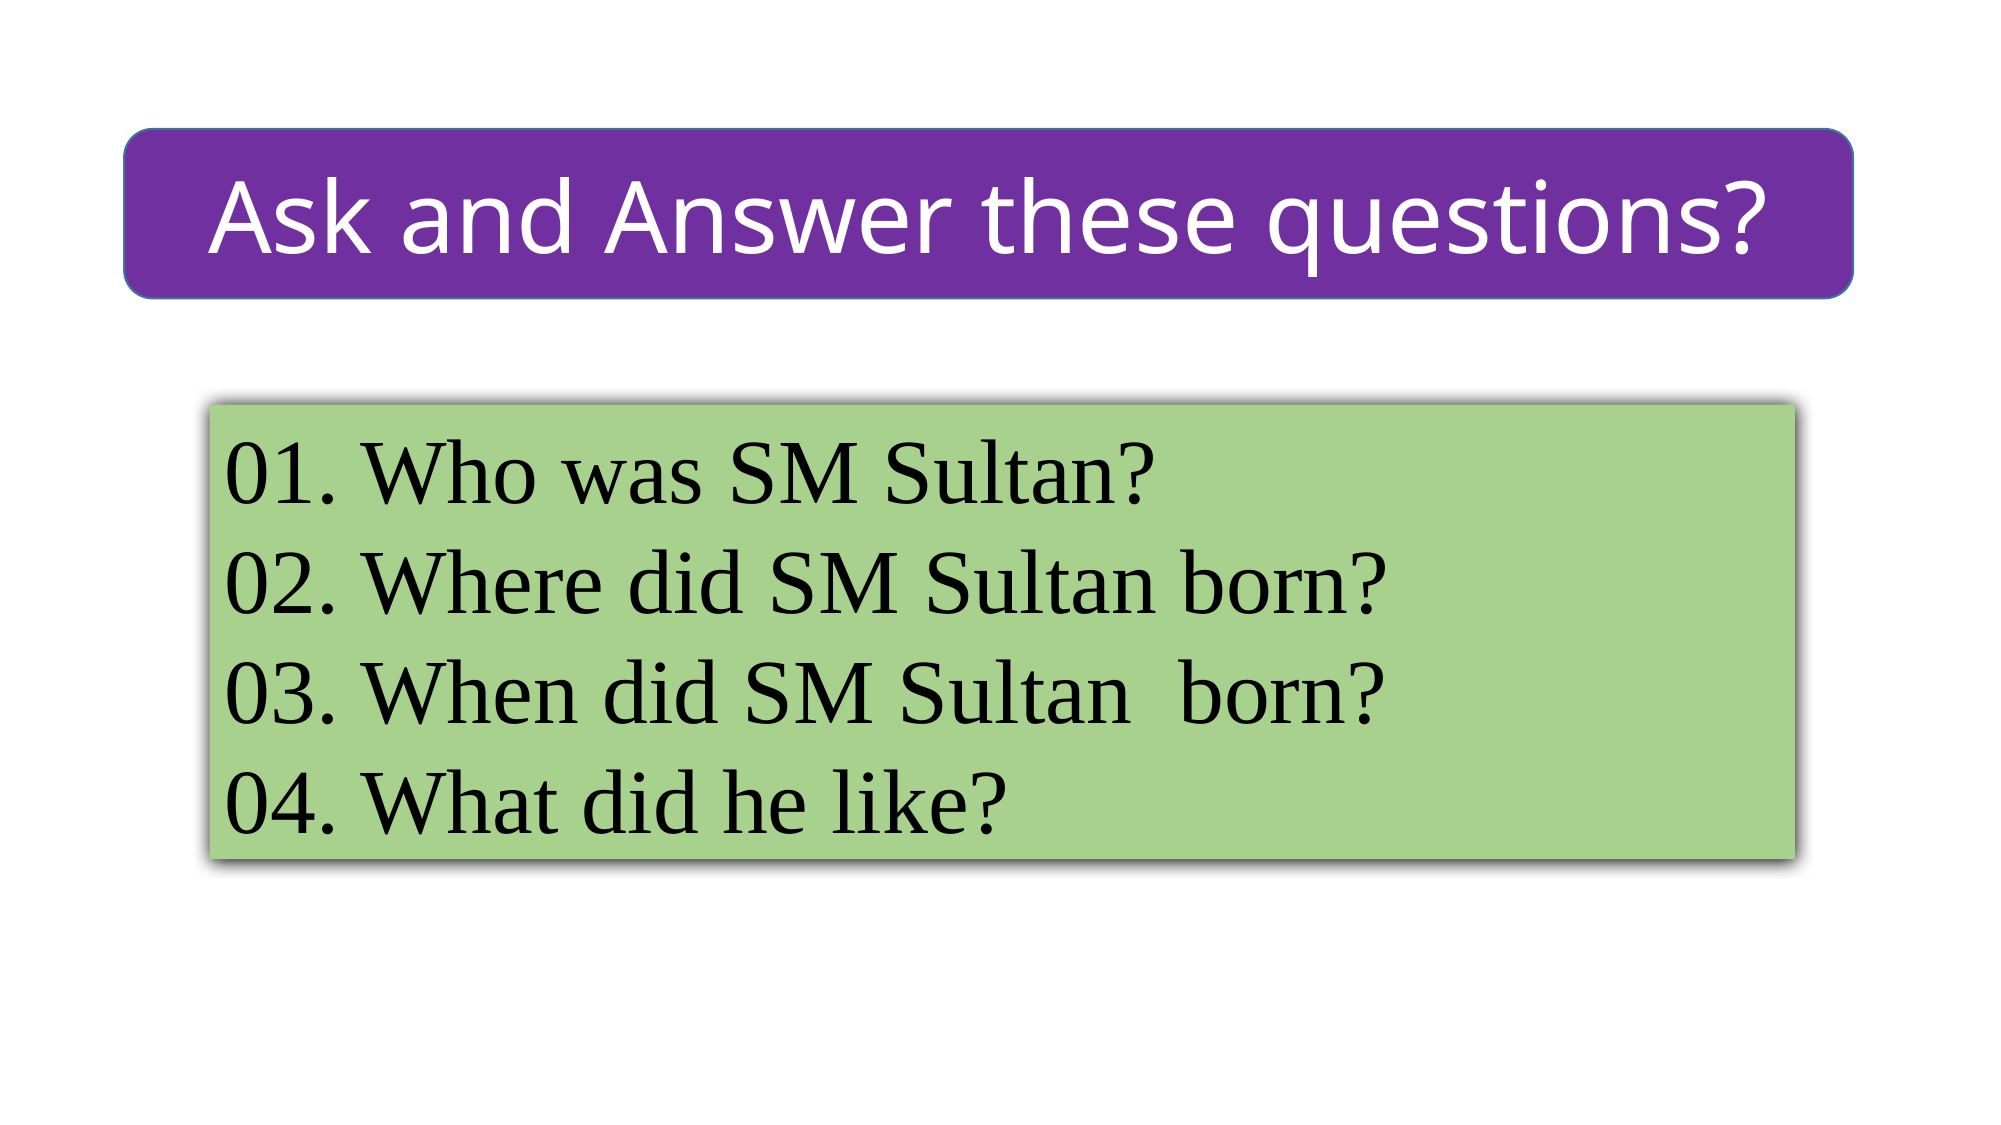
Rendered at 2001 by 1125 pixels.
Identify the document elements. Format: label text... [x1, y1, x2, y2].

text_box Ask and Answer these questions? [123, 127, 1855, 300]
text_box 01. Who was SM Sultan? 02. Where did SM Sultan born? 03. When did SM Sultan born? 04. What did he like? [209, 404, 1796, 860]
